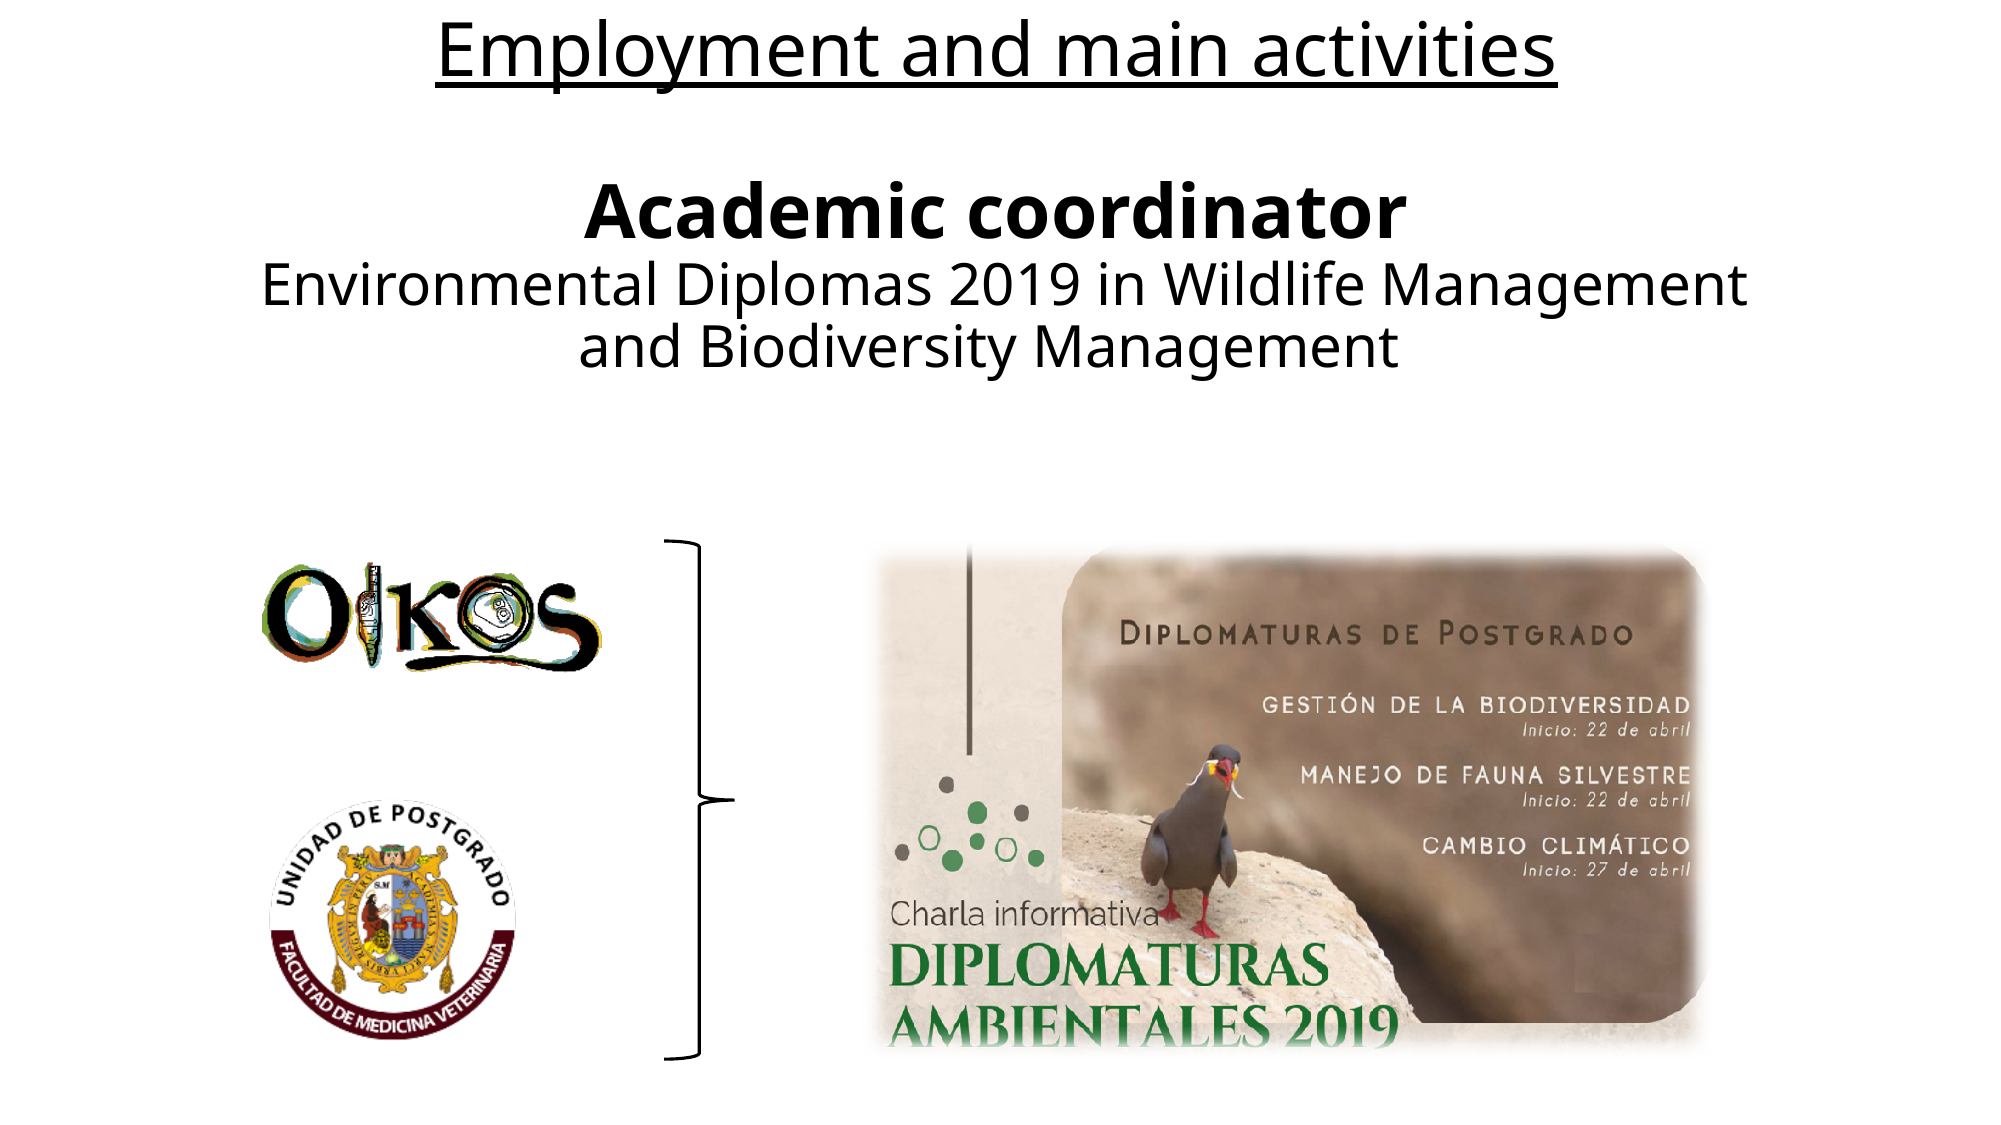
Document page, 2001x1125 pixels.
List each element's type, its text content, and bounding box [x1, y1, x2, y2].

picture [248, 494, 616, 740]
title Employment and main activities Academic coordinator Environmental Diplomas 2019 in Wildlife Management and Biodiversity Management [197, 31, 1796, 362]
text_box [663, 539, 735, 1061]
picture [862, 540, 1712, 1059]
picture [253, 781, 537, 1059]
